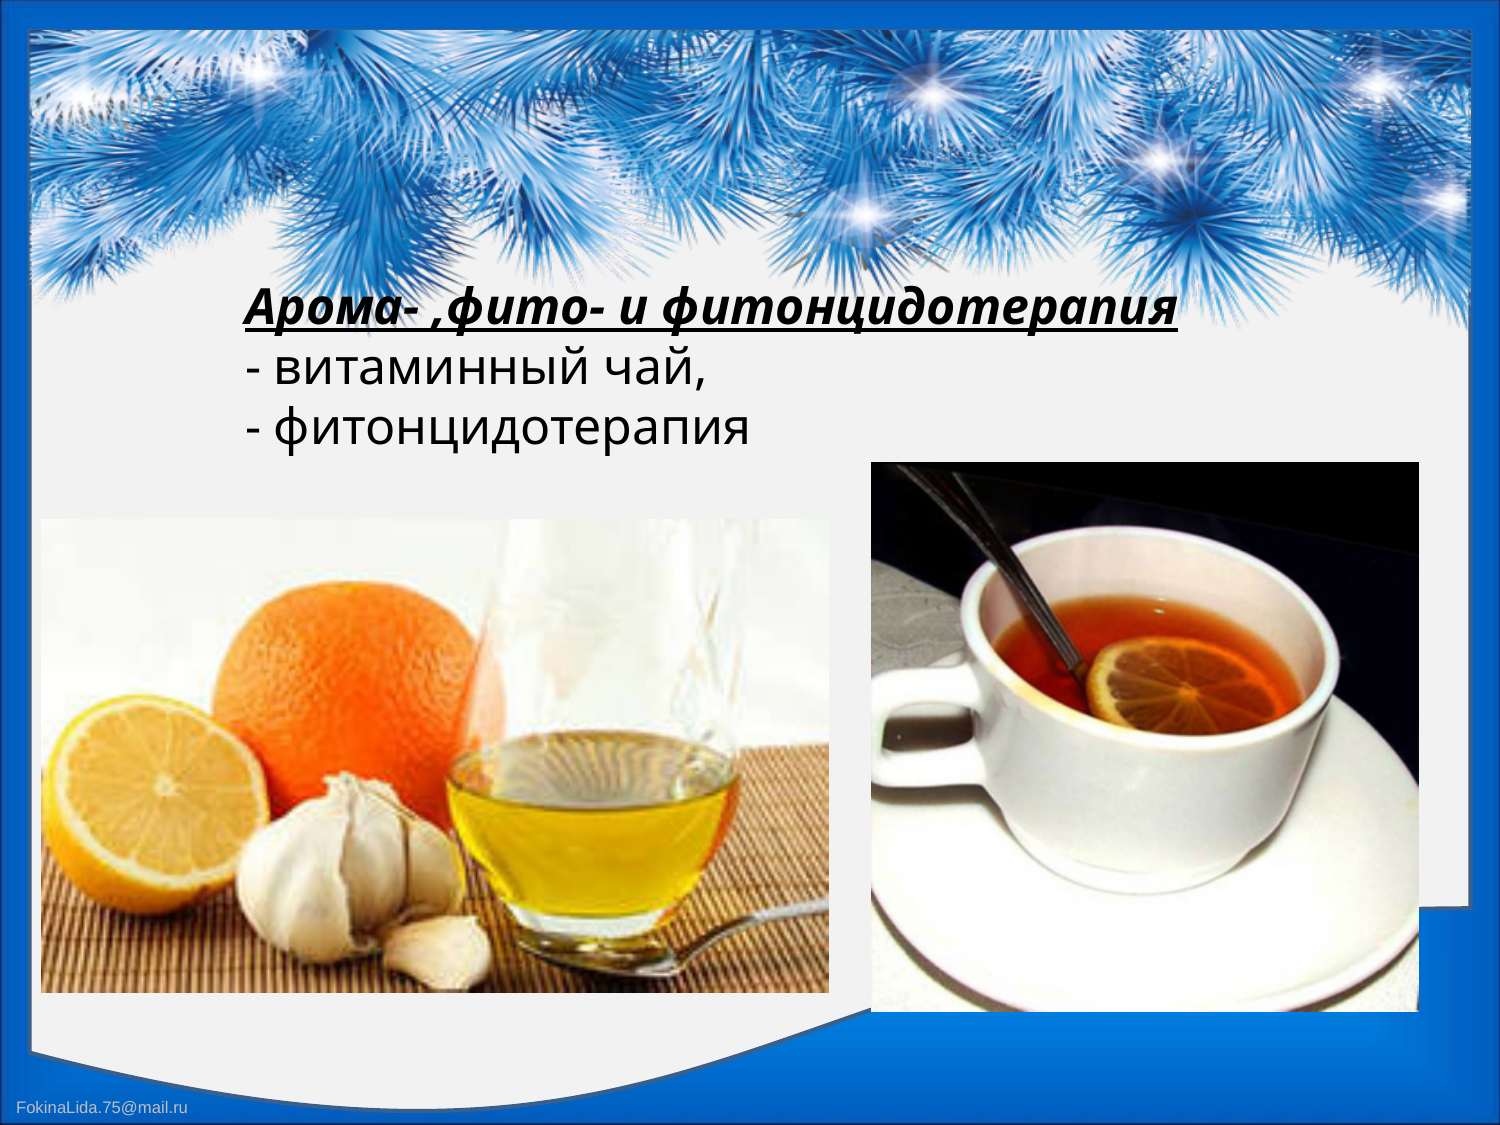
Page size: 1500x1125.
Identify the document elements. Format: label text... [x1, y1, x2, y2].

text_box Арома- ,фито- и фитонцидотерапия - витаминный чай, - фитонцидотерапия [230, 267, 1258, 462]
picture [0, 0, 1500, 1125]
